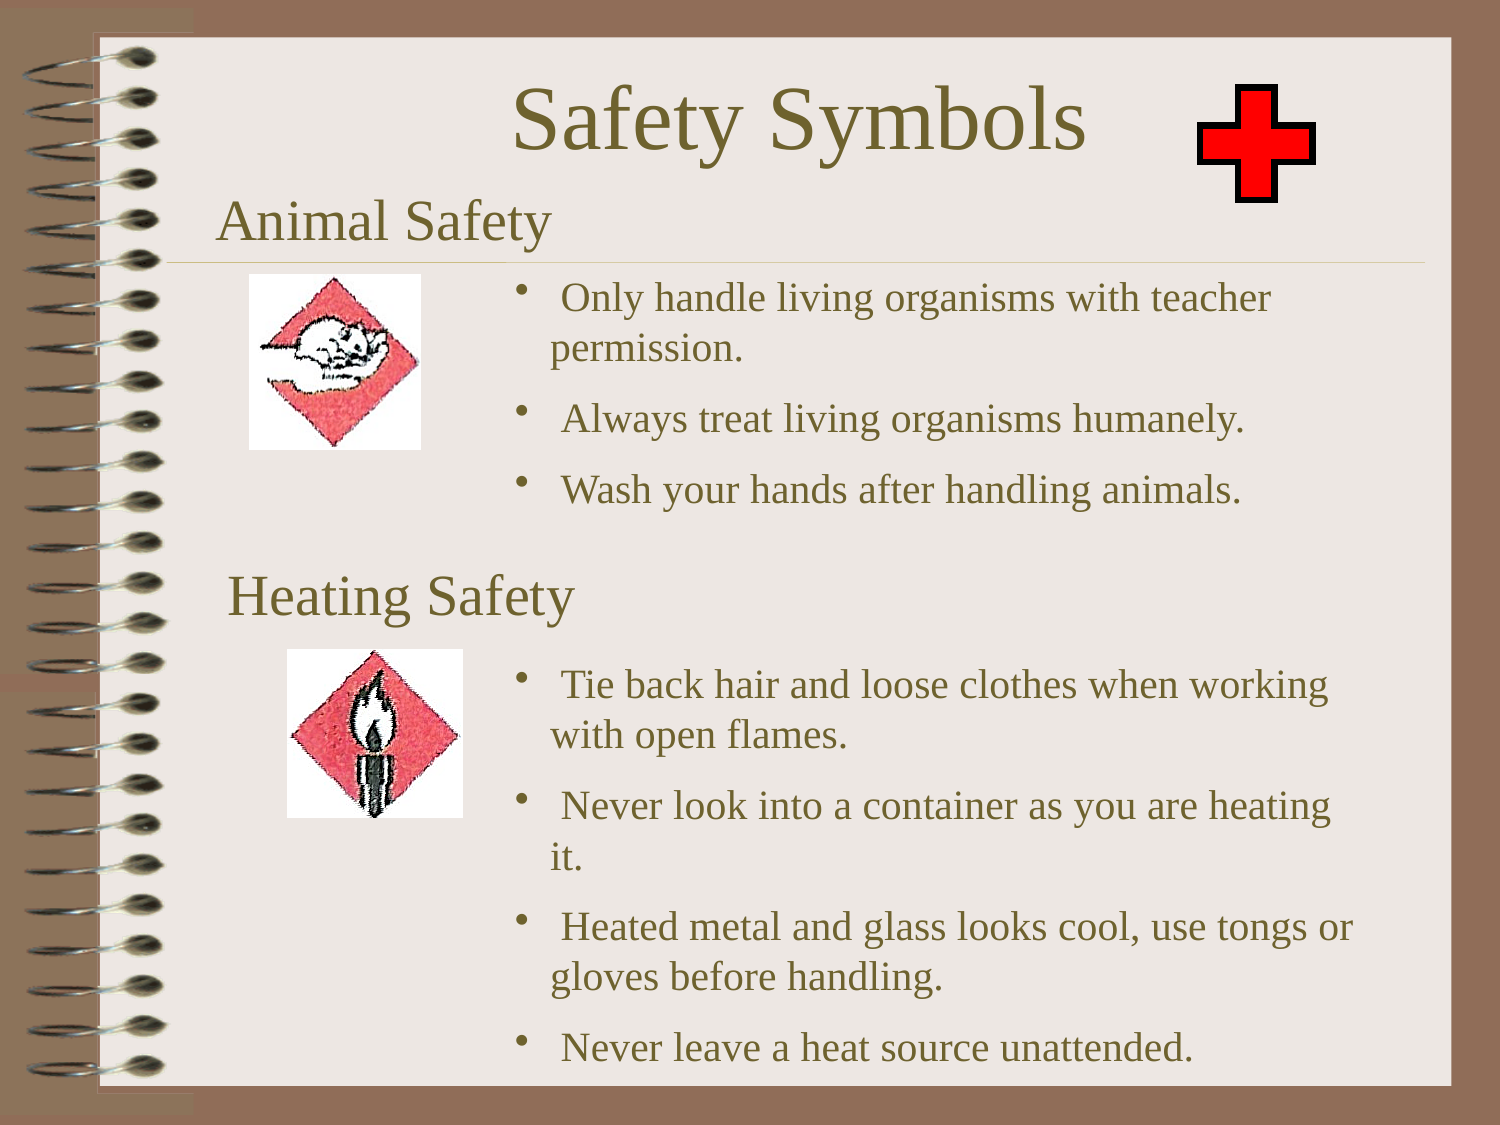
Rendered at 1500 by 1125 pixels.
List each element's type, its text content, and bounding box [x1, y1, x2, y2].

title Safety Symbols [174, 62, 1426, 163]
picture [0, 8, 194, 674]
text_box Animal Safety [200, 174, 569, 260]
text_box Only handle living organisms with teacher permission. Always treat living organisms humanely. Wash your hands after handling animals. [500, 262, 1425, 519]
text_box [249, 274, 421, 451]
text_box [287, 649, 463, 818]
text_box Heating Safety [212, 549, 591, 635]
text_box [1200, 87, 1313, 201]
picture [0, 692, 194, 1115]
text_box Tie back hair and loose clothes when working with open flames. Never look into a container as you are heating it. Heated metal and glass looks cool, use tongs or gloves before handling. Never leave a heat source unattended. [499, 649, 1388, 1078]
